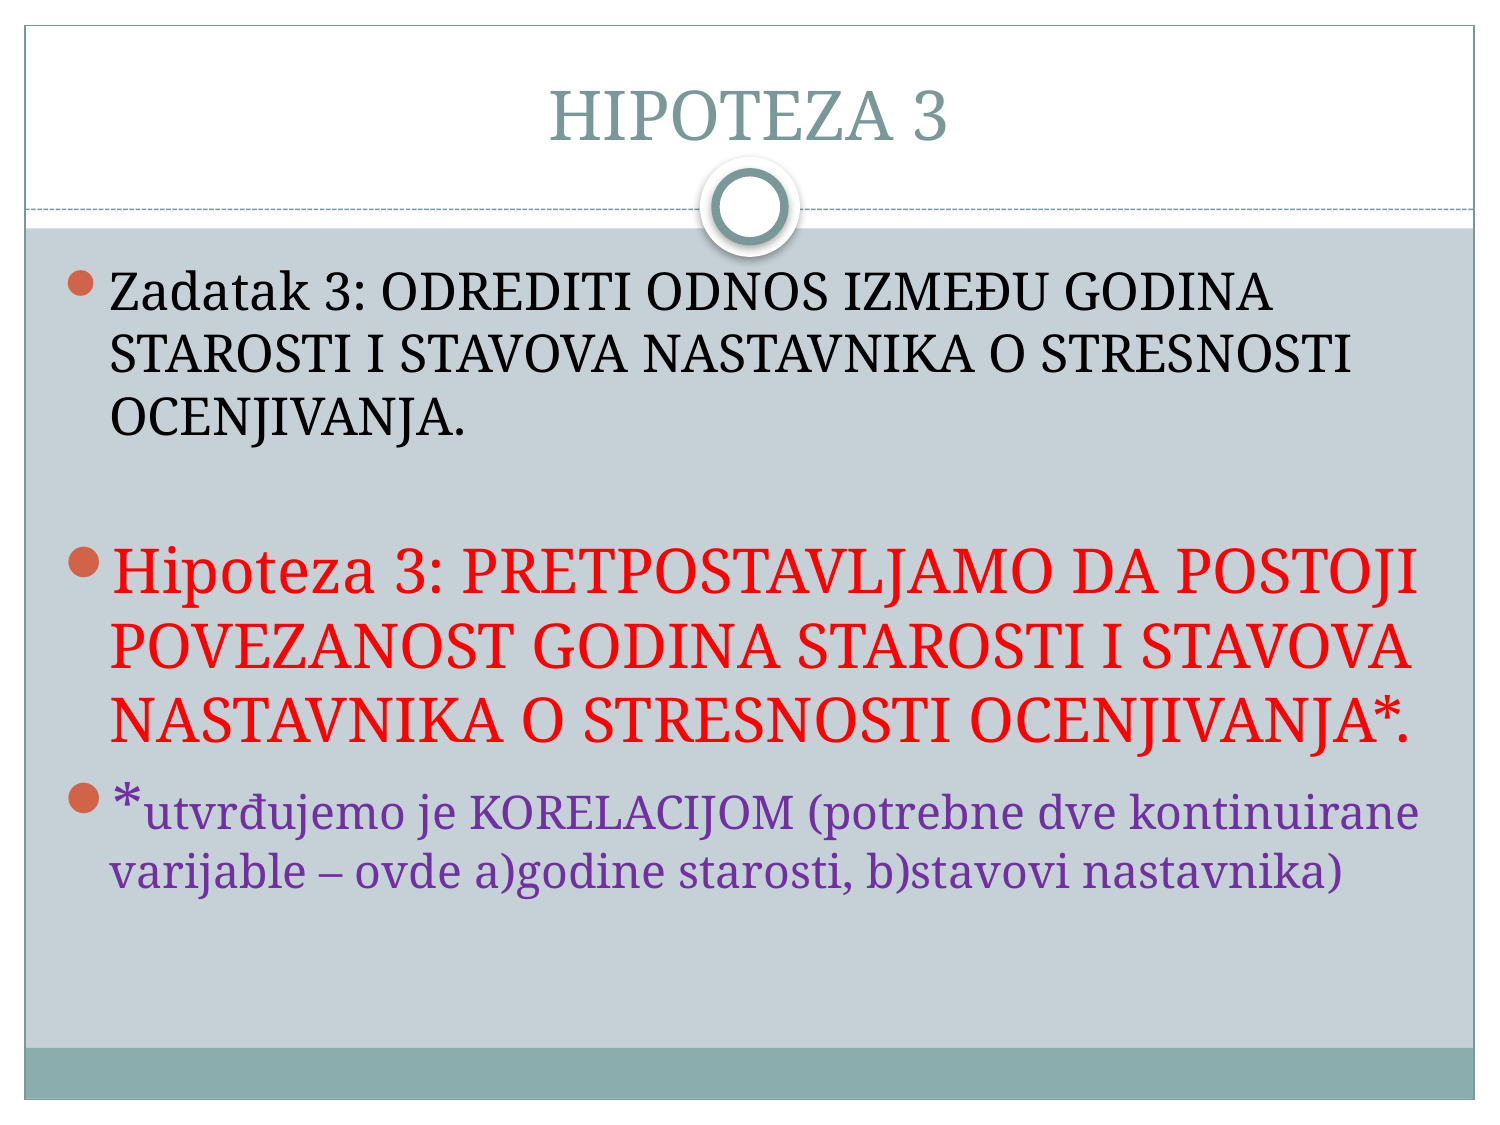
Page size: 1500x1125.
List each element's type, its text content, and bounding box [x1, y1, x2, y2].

list Zadatak 3: ODREDITI ODNOS IZMEĐU GODINA STAROSTI I STAVOVA NASTAVNIKA O STRESNOSTI OCENJIVANJA. Hipoteza 3: PRETPOSTAVLJAMO DA POSTOJI POVEZANOST GODINA STAROSTI I STAVOVA NASTAVNIKA O STRESNOSTI OCENJIVANJA*. *utvrđujemo je KORELACIJOM (potrebne dve kontinuirane varijable – ovde a)godine starosti, b)stavovi nastavnika) [49, 250, 1445, 1001]
title HIPOTEZA 3 [49, 37, 1450, 162]
